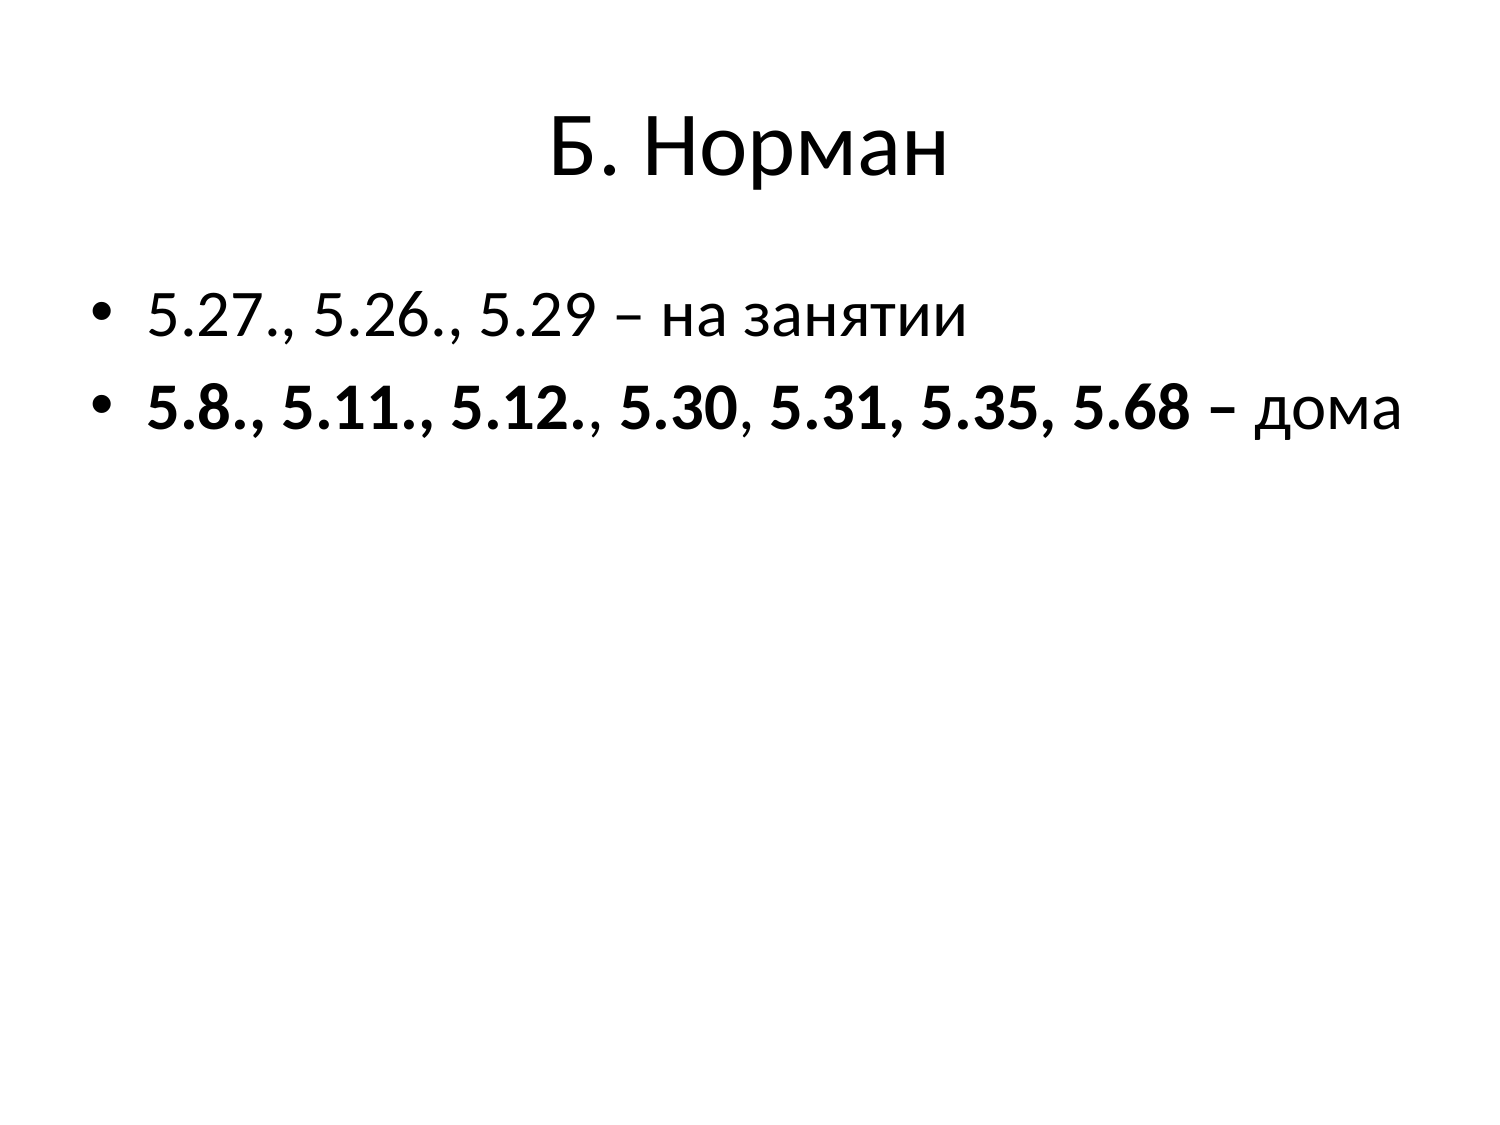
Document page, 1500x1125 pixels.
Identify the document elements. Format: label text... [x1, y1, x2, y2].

list 5.27., 5.26., 5.29 – на занятии 5.8., 5.11., 5.12., 5.30, 5.31, 5.35, 5.68 – дома [75, 262, 1425, 1005]
title Б. Норман [75, 45, 1425, 233]
